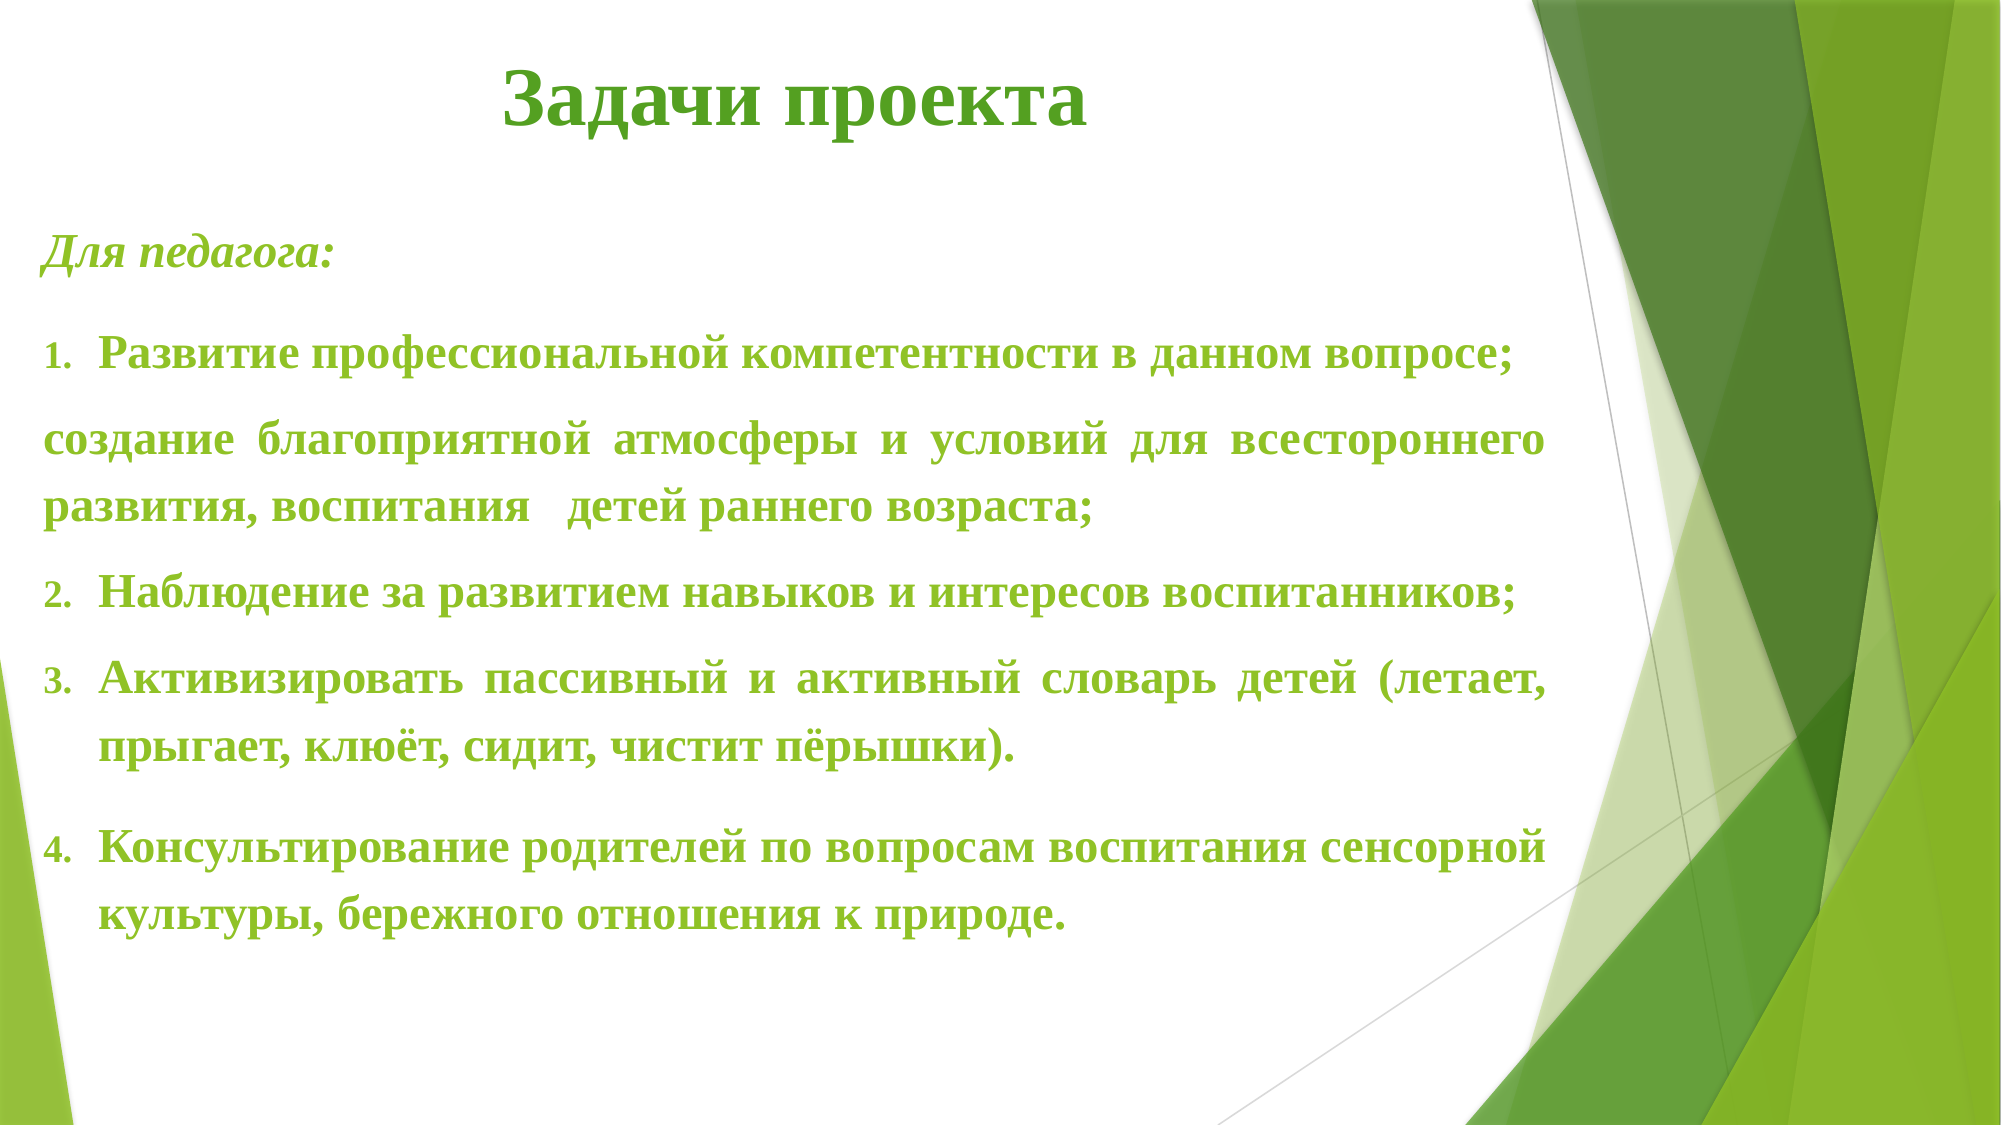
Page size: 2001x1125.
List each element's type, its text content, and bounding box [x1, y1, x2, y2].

title Задачи проекта [90, 0, 1501, 186]
list Для педагога: Развитие профессиональной компетентности в данном вопросе; создание благоприятной атмосферы и условий для всестороннего развития, воспитания детей раннего возраста; Наблюдение за развитием навыков и интересов воспитанников; Активизировать пассивный и активный словарь детей (летает, прыгает, клюёт, сидит, чистит пёрышки). Консультирование родителей по вопросам воспитания сенсорной культуры, бережного отношения к природе. [28, 186, 1562, 1123]
